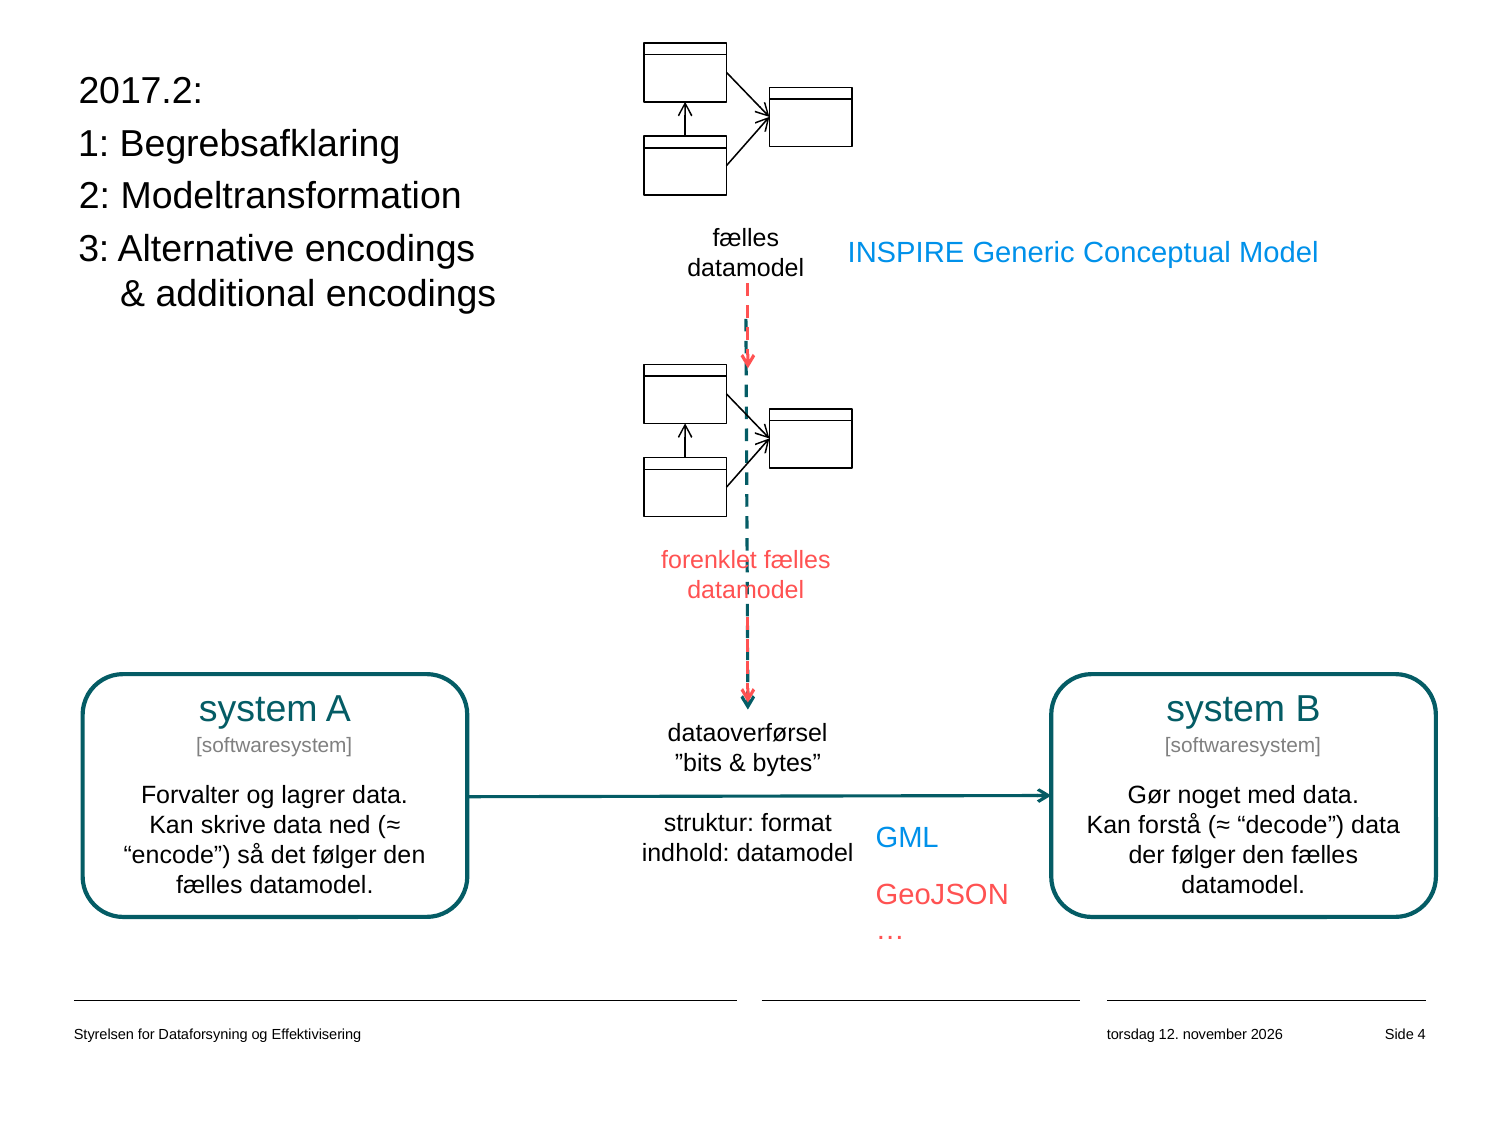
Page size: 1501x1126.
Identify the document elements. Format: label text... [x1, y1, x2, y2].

footer Styrelsen for Dataforsyning og Effektivisering [73, 1024, 737, 1085]
text_box 2: Modeltransformation [78, 171, 505, 217]
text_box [643, 364, 853, 605]
text_box dataoverførsel ”bits & bytes” struktur: format indhold: datamodel [621, 805, 875, 875]
text_box GeoJSON … [875, 875, 1029, 946]
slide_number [1106, 1024, 1295, 1085]
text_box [82, 673, 468, 918]
text_box 1: Begrebsafklaring [78, 118, 504, 165]
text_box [1050, 673, 1437, 918]
text_box GML [875, 818, 963, 854]
text_box dataoverførsel ”bits & bytes” struktur: format indhold: datamodel [621, 709, 875, 793]
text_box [643, 42, 853, 283]
text_box 2017.2: [78, 65, 504, 112]
text_box 3: Alternative encodings & additional encodings [78, 223, 504, 314]
slide_number Side 4 [1305, 1024, 1426, 1085]
text_box INSPIRE Generic Conceptual Model [857, 233, 1336, 269]
